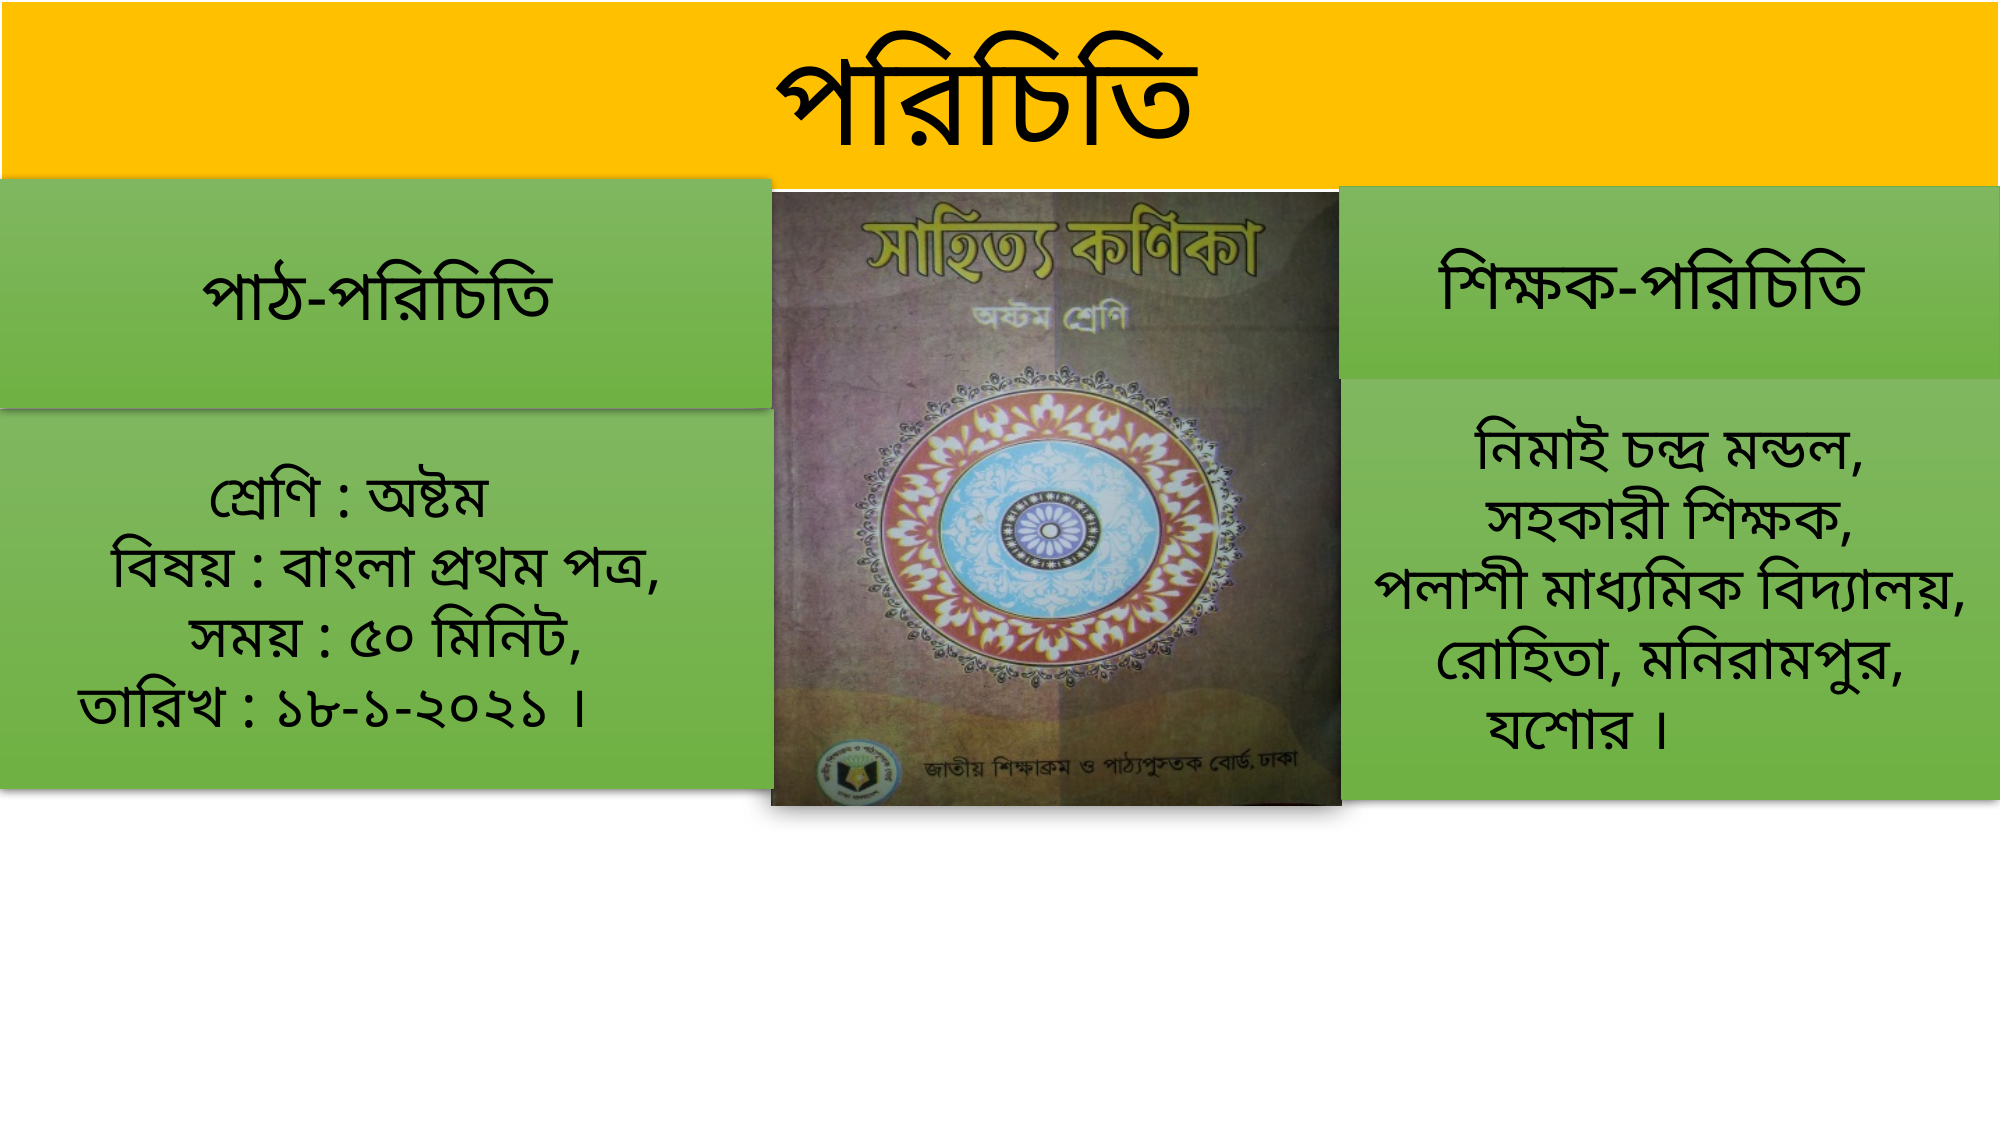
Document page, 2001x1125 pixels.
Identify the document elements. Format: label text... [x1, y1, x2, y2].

text_box শিক্ষক-পরিচিতি [1342, 186, 2000, 379]
text_box পাঠ-পরিচিতি [0, 179, 772, 408]
text_box [0, 0, 2000, 75]
text_box নিমাই চন্দ্র মন্ডল, সহকারী শিক্ষক, পলাশী মাধ্যমিক বিদ্যালয়, রোহিতা, মনিরামপুর, যশোর । [1342, 379, 2000, 800]
text_box পরিচিতি [0, 75, 2000, 186]
text_box শ্রেণি : অষ্টম বিষয় : বাংলা প্রথম পত্র, সময় : ৫০ মিনিট, তারিখ : ১৮-১-২০২১ । [0, 416, 771, 789]
picture [771, 182, 1342, 806]
